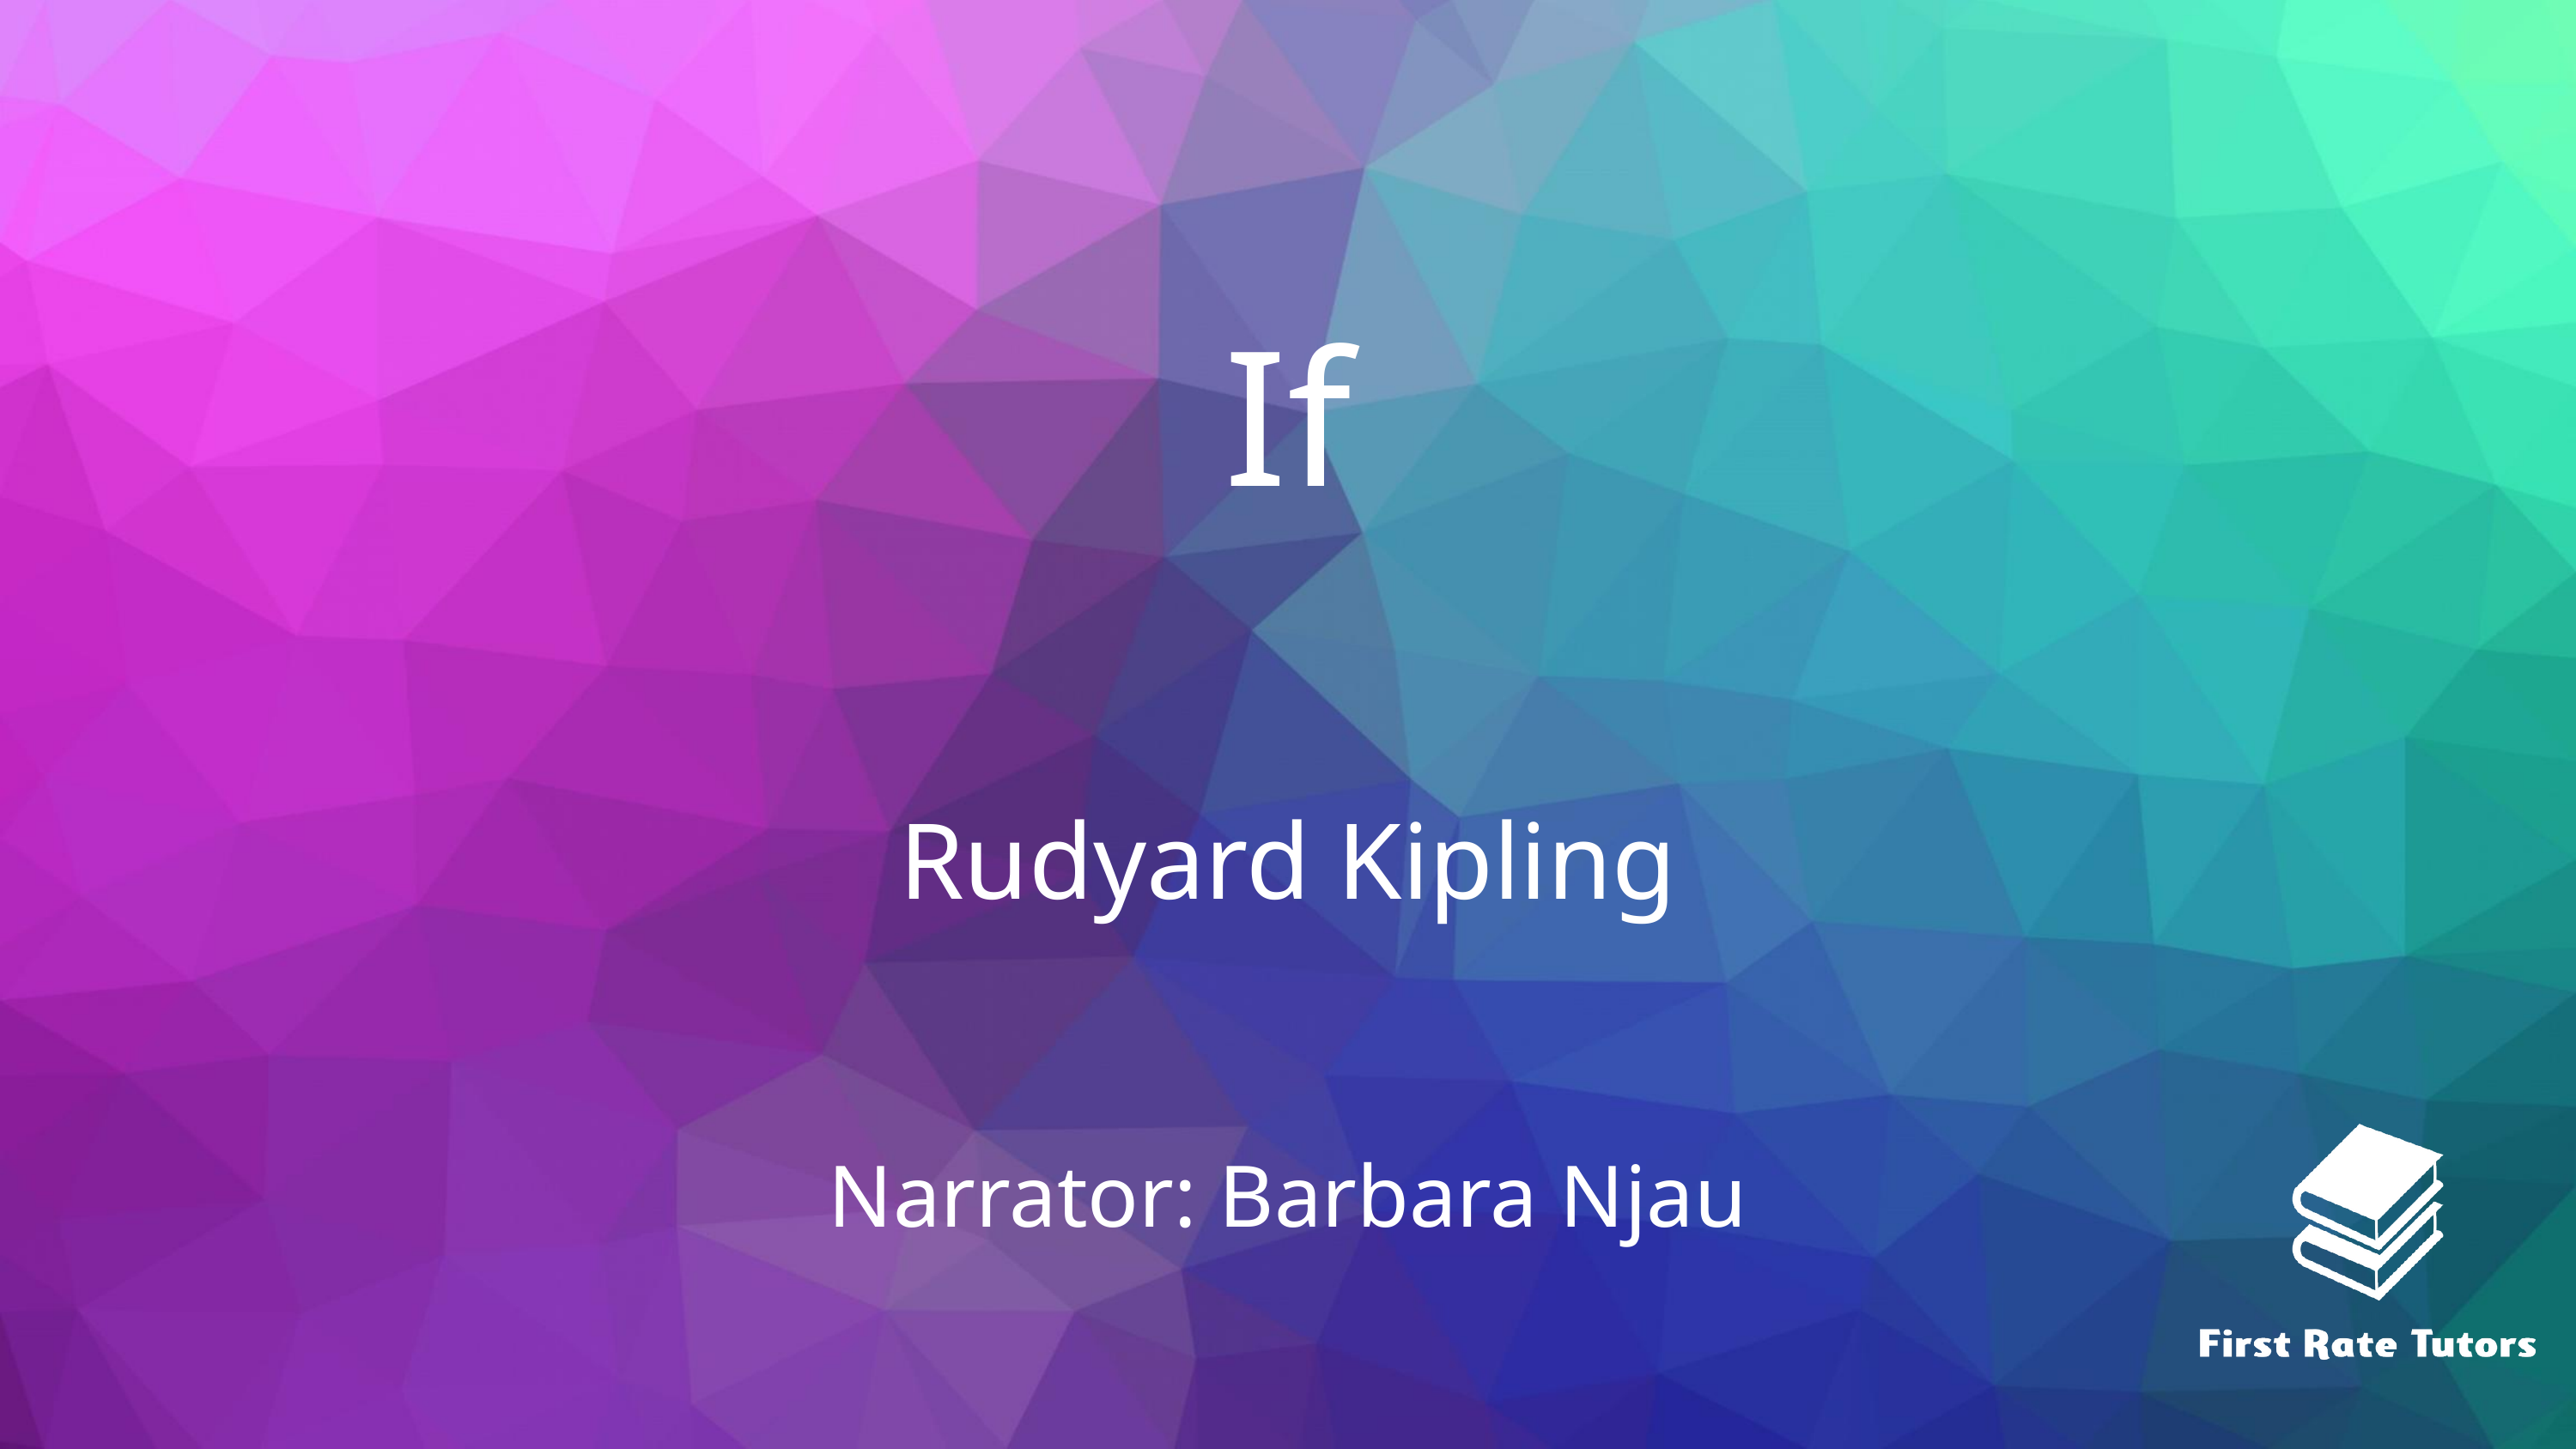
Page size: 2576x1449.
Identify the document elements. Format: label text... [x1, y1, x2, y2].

text_box Rudyard Kipling [478, 773, 2098, 921]
text_box Narrator: Barbara Njau [779, 1125, 1797, 1244]
picture [0, 0, 2576, 1449]
text_box If [298, 261, 2277, 524]
